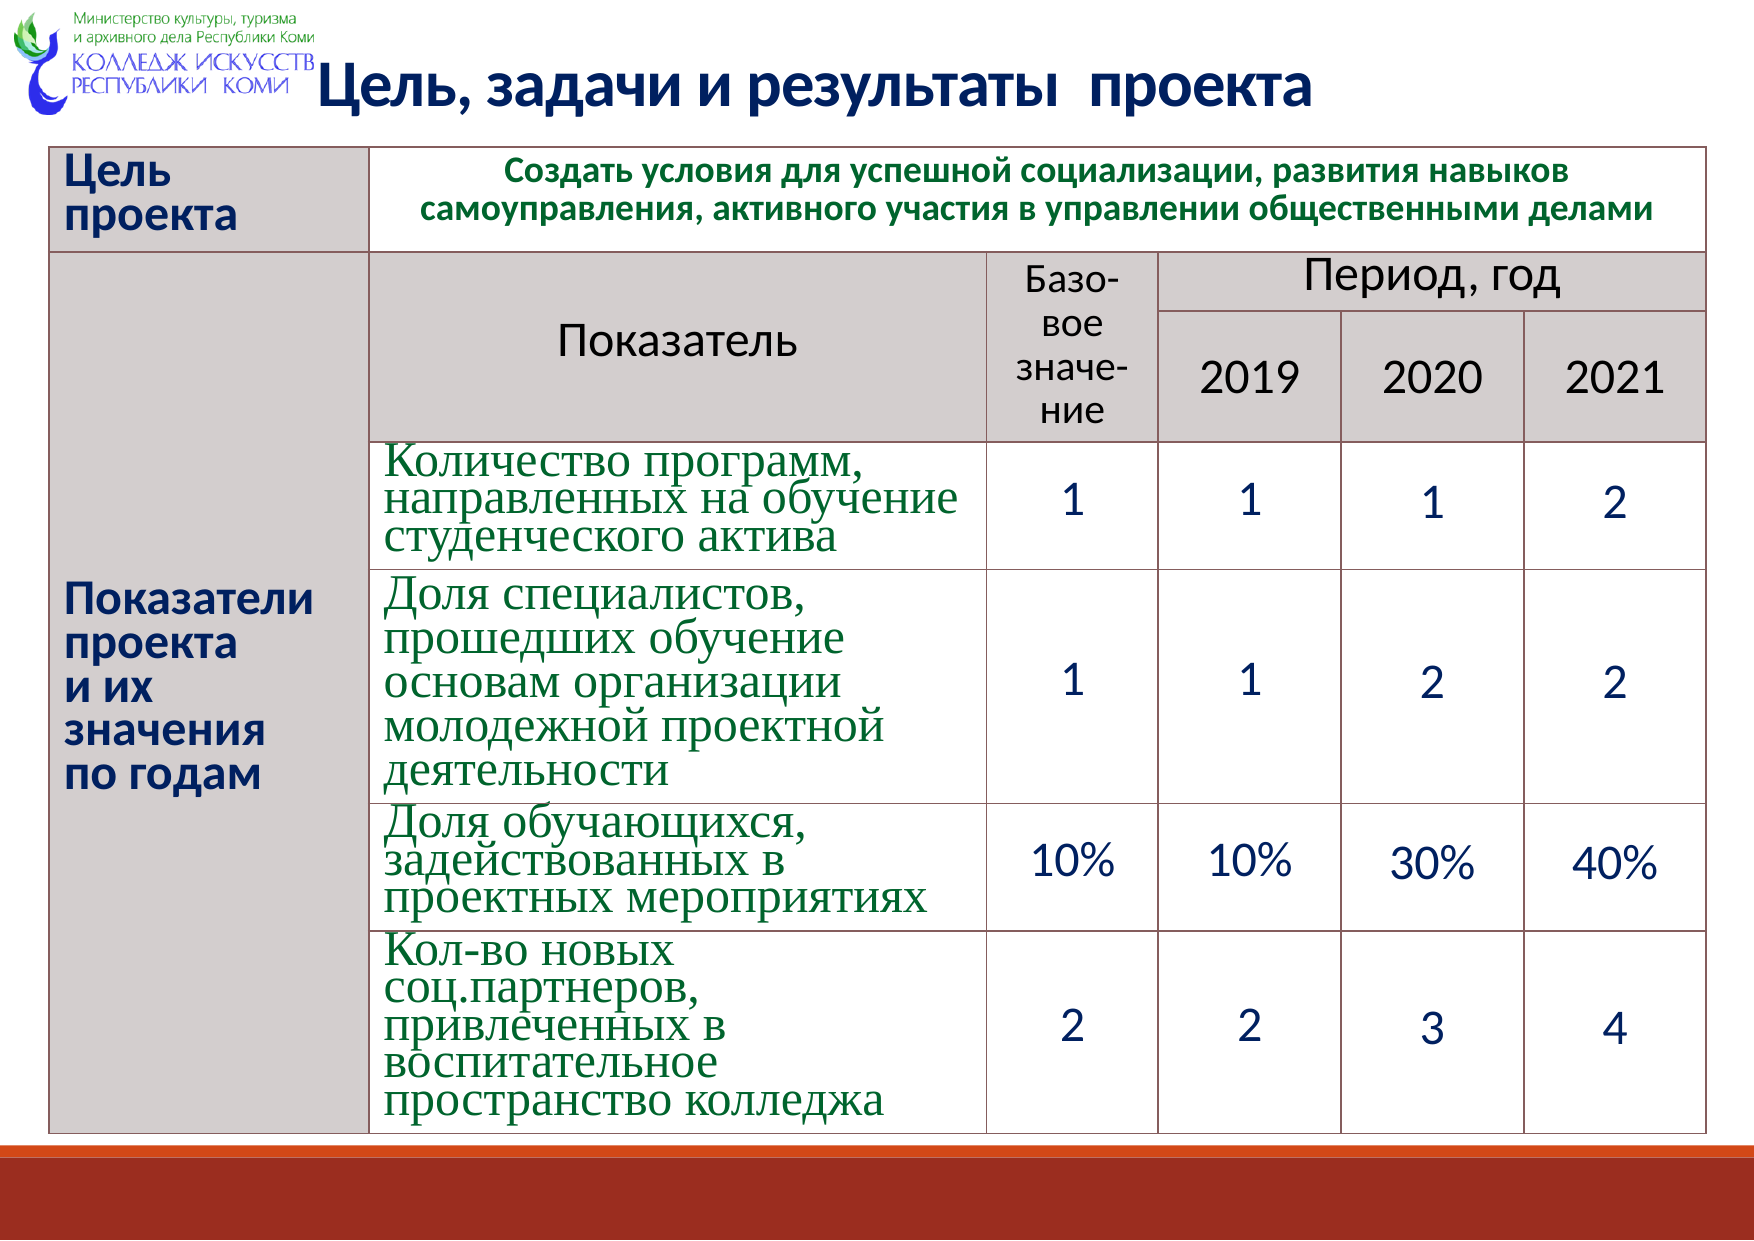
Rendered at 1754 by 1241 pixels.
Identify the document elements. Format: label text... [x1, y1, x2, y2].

picture [14, 12, 315, 115]
table_cell 40% [1525, 804, 1705, 930]
table_cell 1 [1342, 443, 1523, 569]
table_cell 1 [1159, 443, 1340, 569]
title Цель, задачи и результаты проекта [315, 49, 1615, 122]
table_cell 1 [987, 570, 1157, 803]
table_cell 2 [1342, 570, 1523, 803]
table_cell 2019 [1159, 312, 1340, 441]
table_cell 2020 [1342, 312, 1523, 441]
table_cell Период, год [1159, 253, 1705, 310]
table_cell 2 [1525, 443, 1705, 569]
table_cell 30% [1342, 804, 1523, 930]
table_cell Показатель [370, 253, 986, 441]
table_cell 2021 [1525, 312, 1705, 441]
table_cell Показатели проекта и их значения по годам [50, 253, 368, 1133]
table_cell Кол-во новых соц.партнеров, привлеченных в воспитательное пространство колледжа [370, 932, 986, 1133]
table_cell 1 [1159, 570, 1340, 803]
table_cell Базо-вое значе-ние [987, 253, 1157, 441]
table_cell 10% [1159, 804, 1340, 930]
table_cell Доля обучающихся, задействованных в проектных мероприятиях [370, 804, 986, 930]
table_cell 4 [1525, 932, 1705, 1133]
table_header Цель проекта [50, 148, 368, 251]
table_cell 2 [1525, 570, 1705, 803]
table_header Создать условия для успешной социализации, развития навыков самоуправления, активного участия в управлении общественными делами [370, 148, 1705, 251]
table_cell Доля специалистов, прошедших обучение основам организации молодежной проектной деятельности [370, 570, 986, 803]
table_cell 2 [1159, 932, 1340, 1133]
table_cell Количество программ, направленных на обучение студенческого актива [370, 443, 986, 569]
table_cell 3 [1342, 932, 1523, 1133]
table_cell 1 [987, 443, 1157, 569]
table_cell 10% [987, 804, 1157, 930]
table_cell 2 [987, 932, 1157, 1133]
